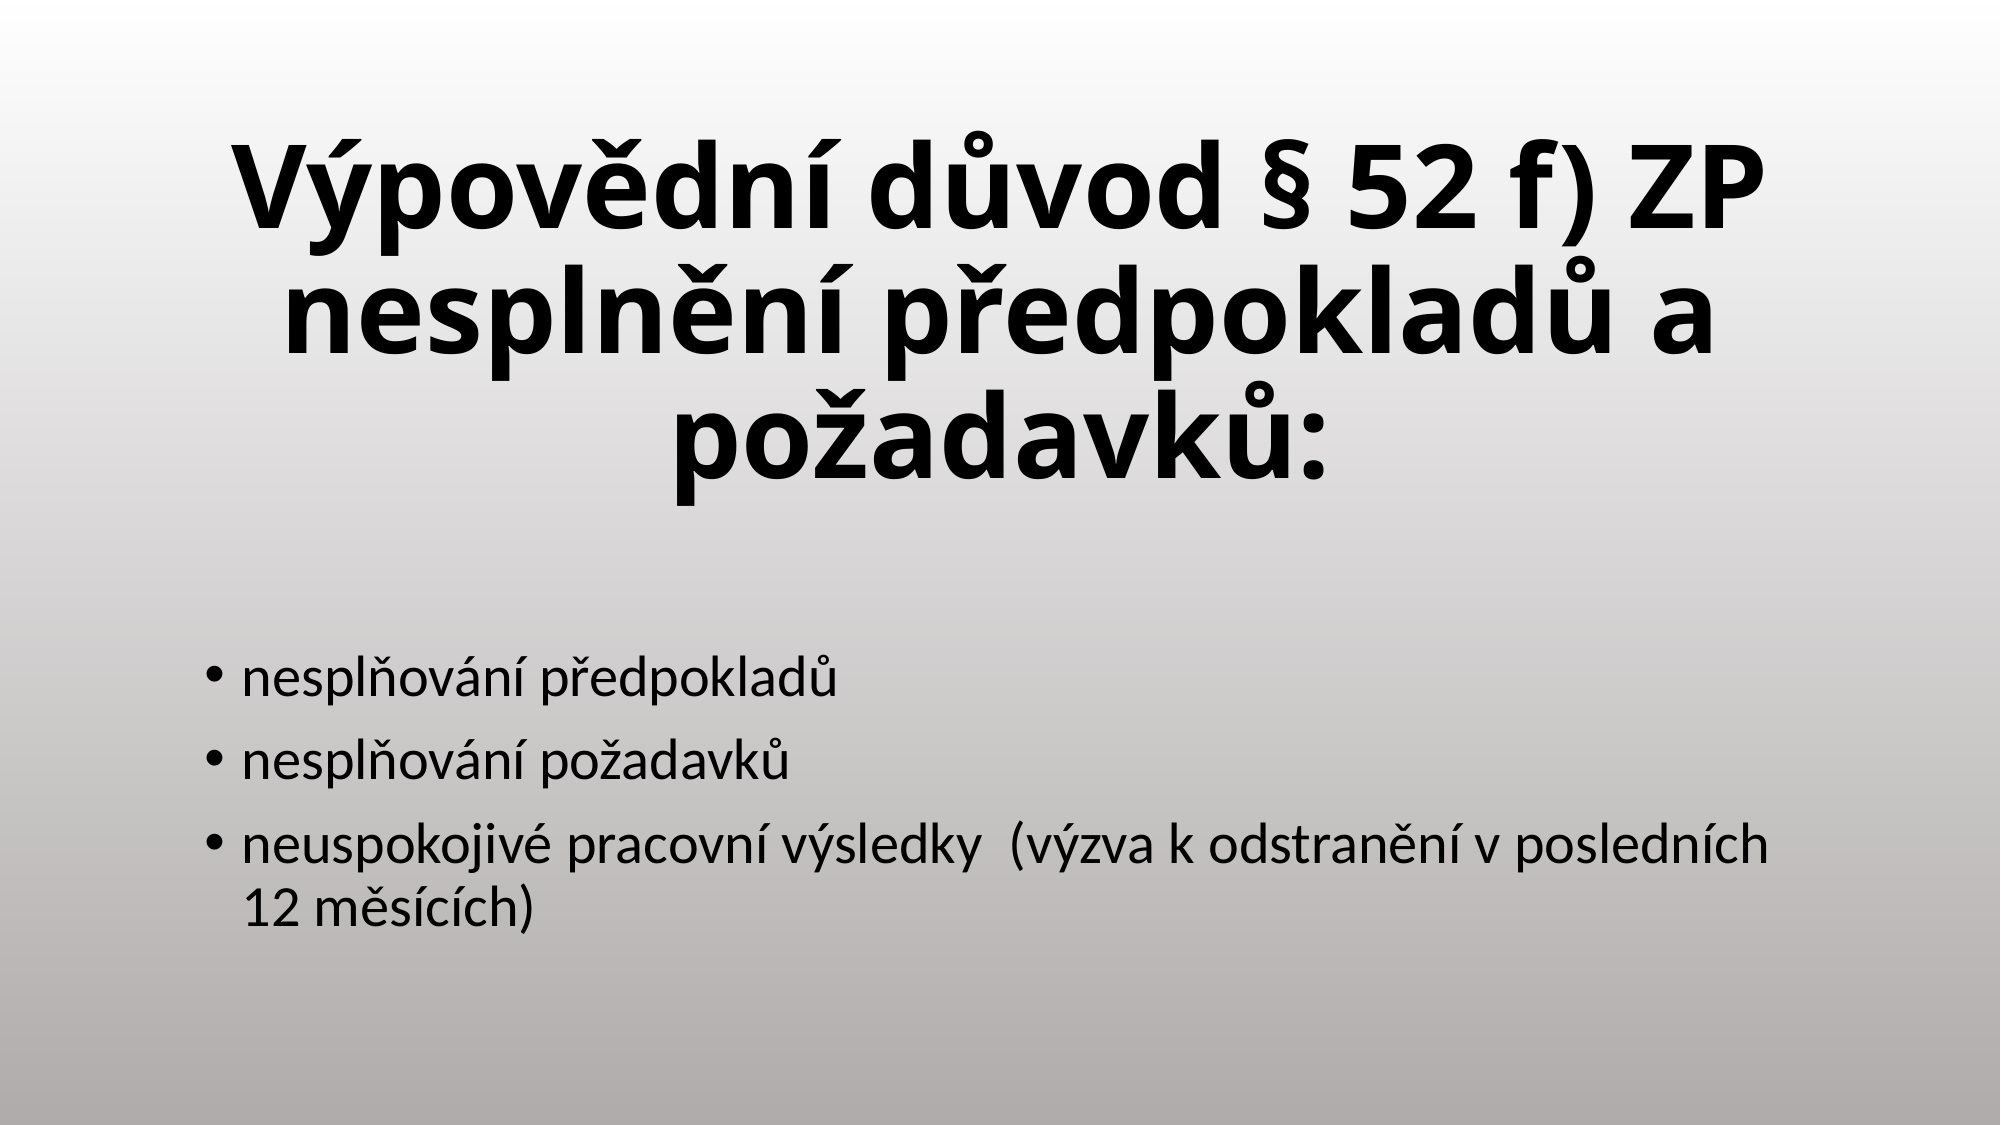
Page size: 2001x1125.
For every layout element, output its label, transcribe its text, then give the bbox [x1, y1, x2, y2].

subtitle nesplňování předpokladů nesplňování požadavků neuspokojivé pracovní výsledky (výzva k odstranění v posledních 12 měsících) [189, 547, 1811, 1125]
title Výpovědní důvod § 52 f) ZP nesplnění předpokladů a požadavků: [116, 120, 1884, 512]
